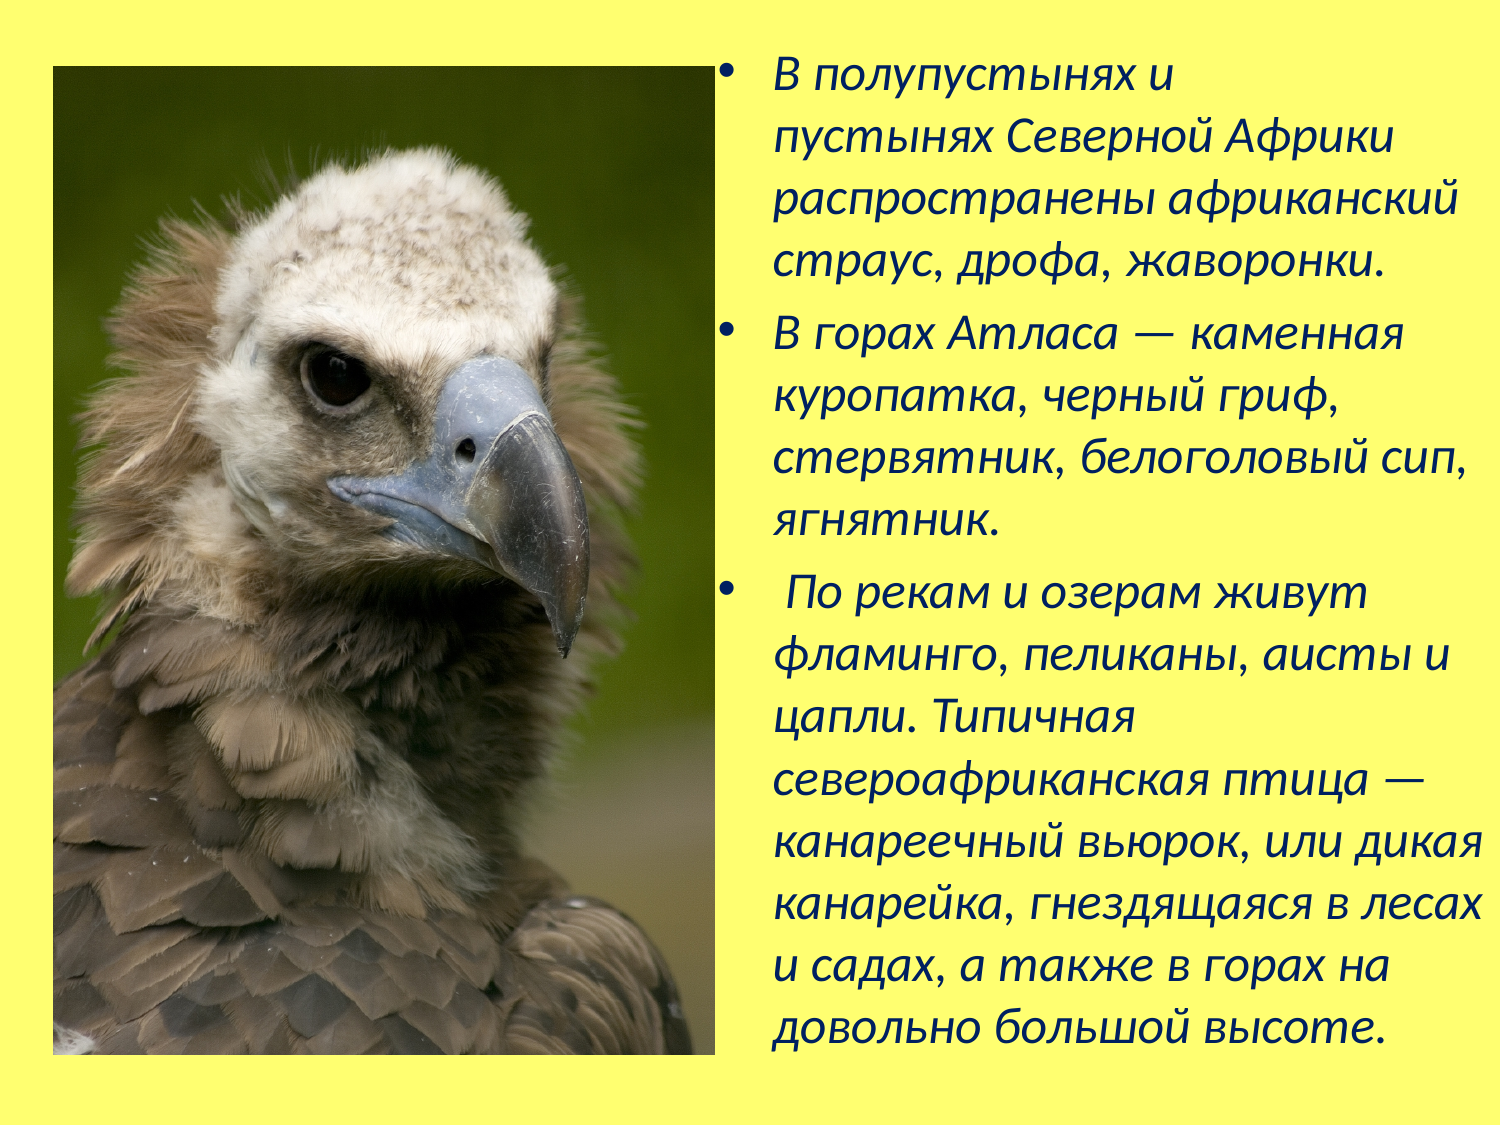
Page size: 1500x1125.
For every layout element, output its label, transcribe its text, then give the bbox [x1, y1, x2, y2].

picture [52, 66, 715, 1055]
list В полупустынях и пустынях Северной Африки распространены африканский страус, дрофа, жаворонки. В горах Атласа — каменная куропатка, черный гриф, стервятник, белоголовый сип, ягнятник. По рекам и озерам живут фламинго, пеликаны, аисты и цапли. Типичная североафриканская птица — канареечный вьюрок, или дикая канарейка, гнездящаяся в лесах и садах, а также в горах на довольно большой высоте. [702, 30, 1500, 1125]
